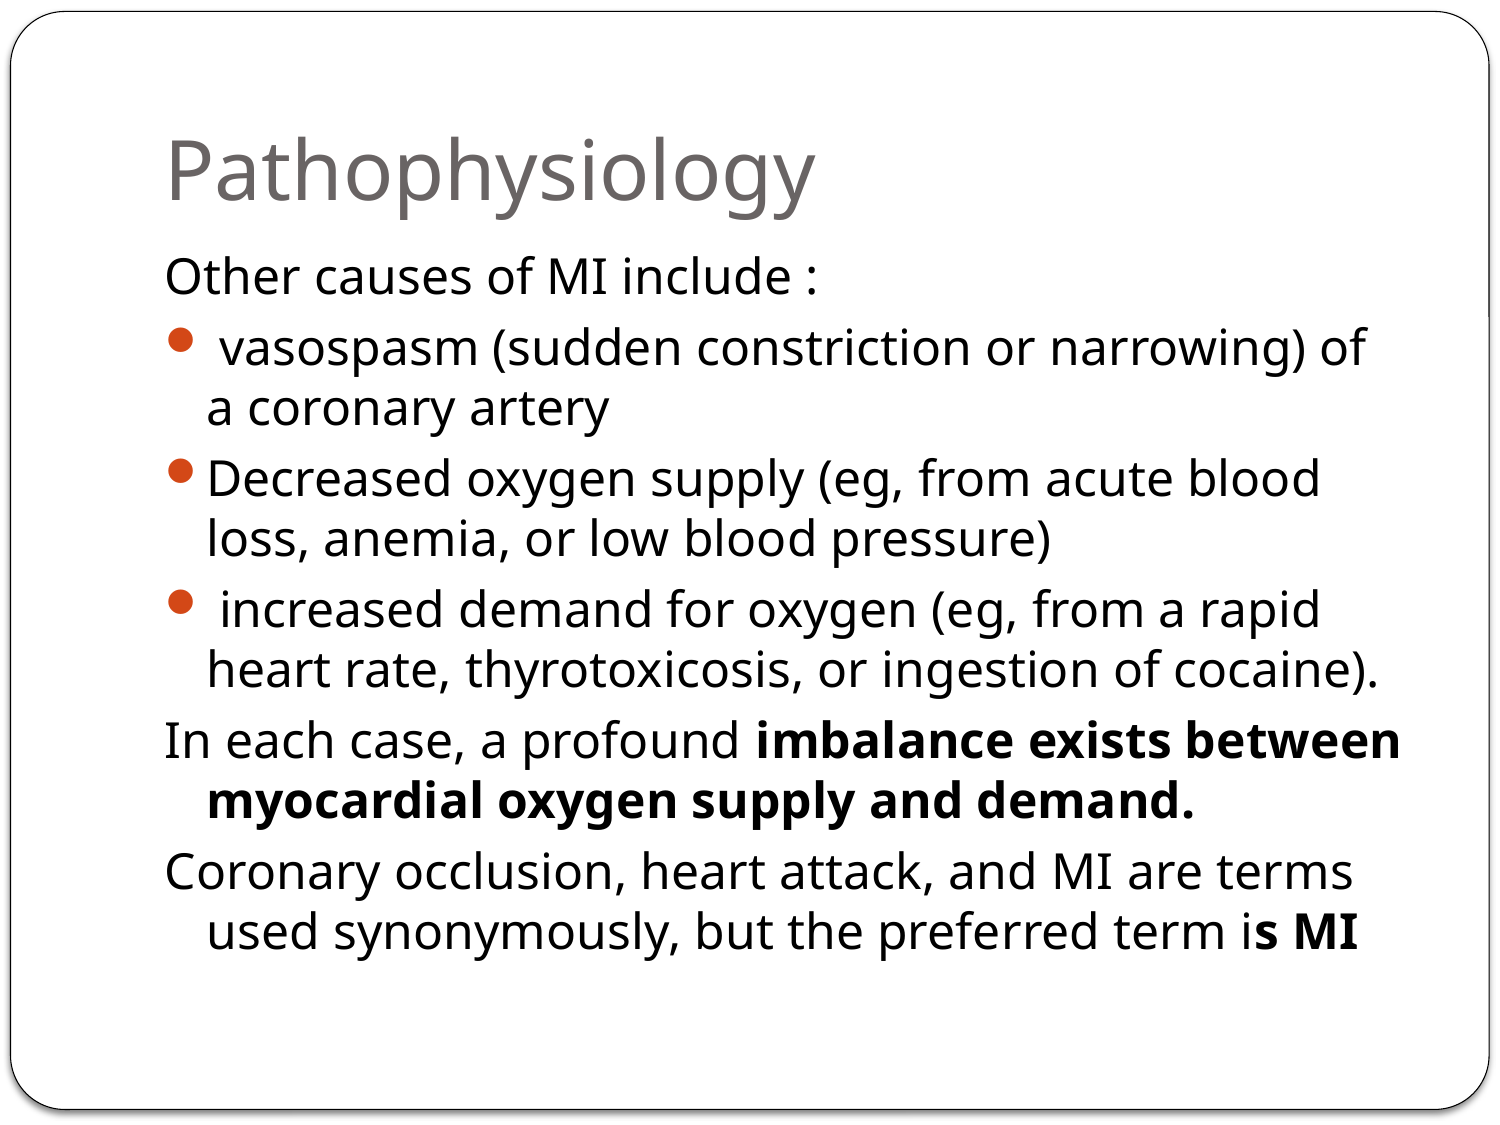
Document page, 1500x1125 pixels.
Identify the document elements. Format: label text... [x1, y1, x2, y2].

title Pathophysiology [150, 45, 1425, 233]
list Other causes of MI include : vasospasm (sudden constriction or narrowing) of a coronary artery Decreased oxygen supply (eg, from acute blood loss, anemia, or low blood pressure) increased demand for oxygen (eg, from a rapid heart rate, thyrotoxicosis, or ingestion of cocaine). In each case, a profound imbalance exists between myocardial oxygen supply and demand. Coronary occlusion, heart attack, and MI are terms used synonymously, but the preferred term is MI [150, 237, 1425, 988]
